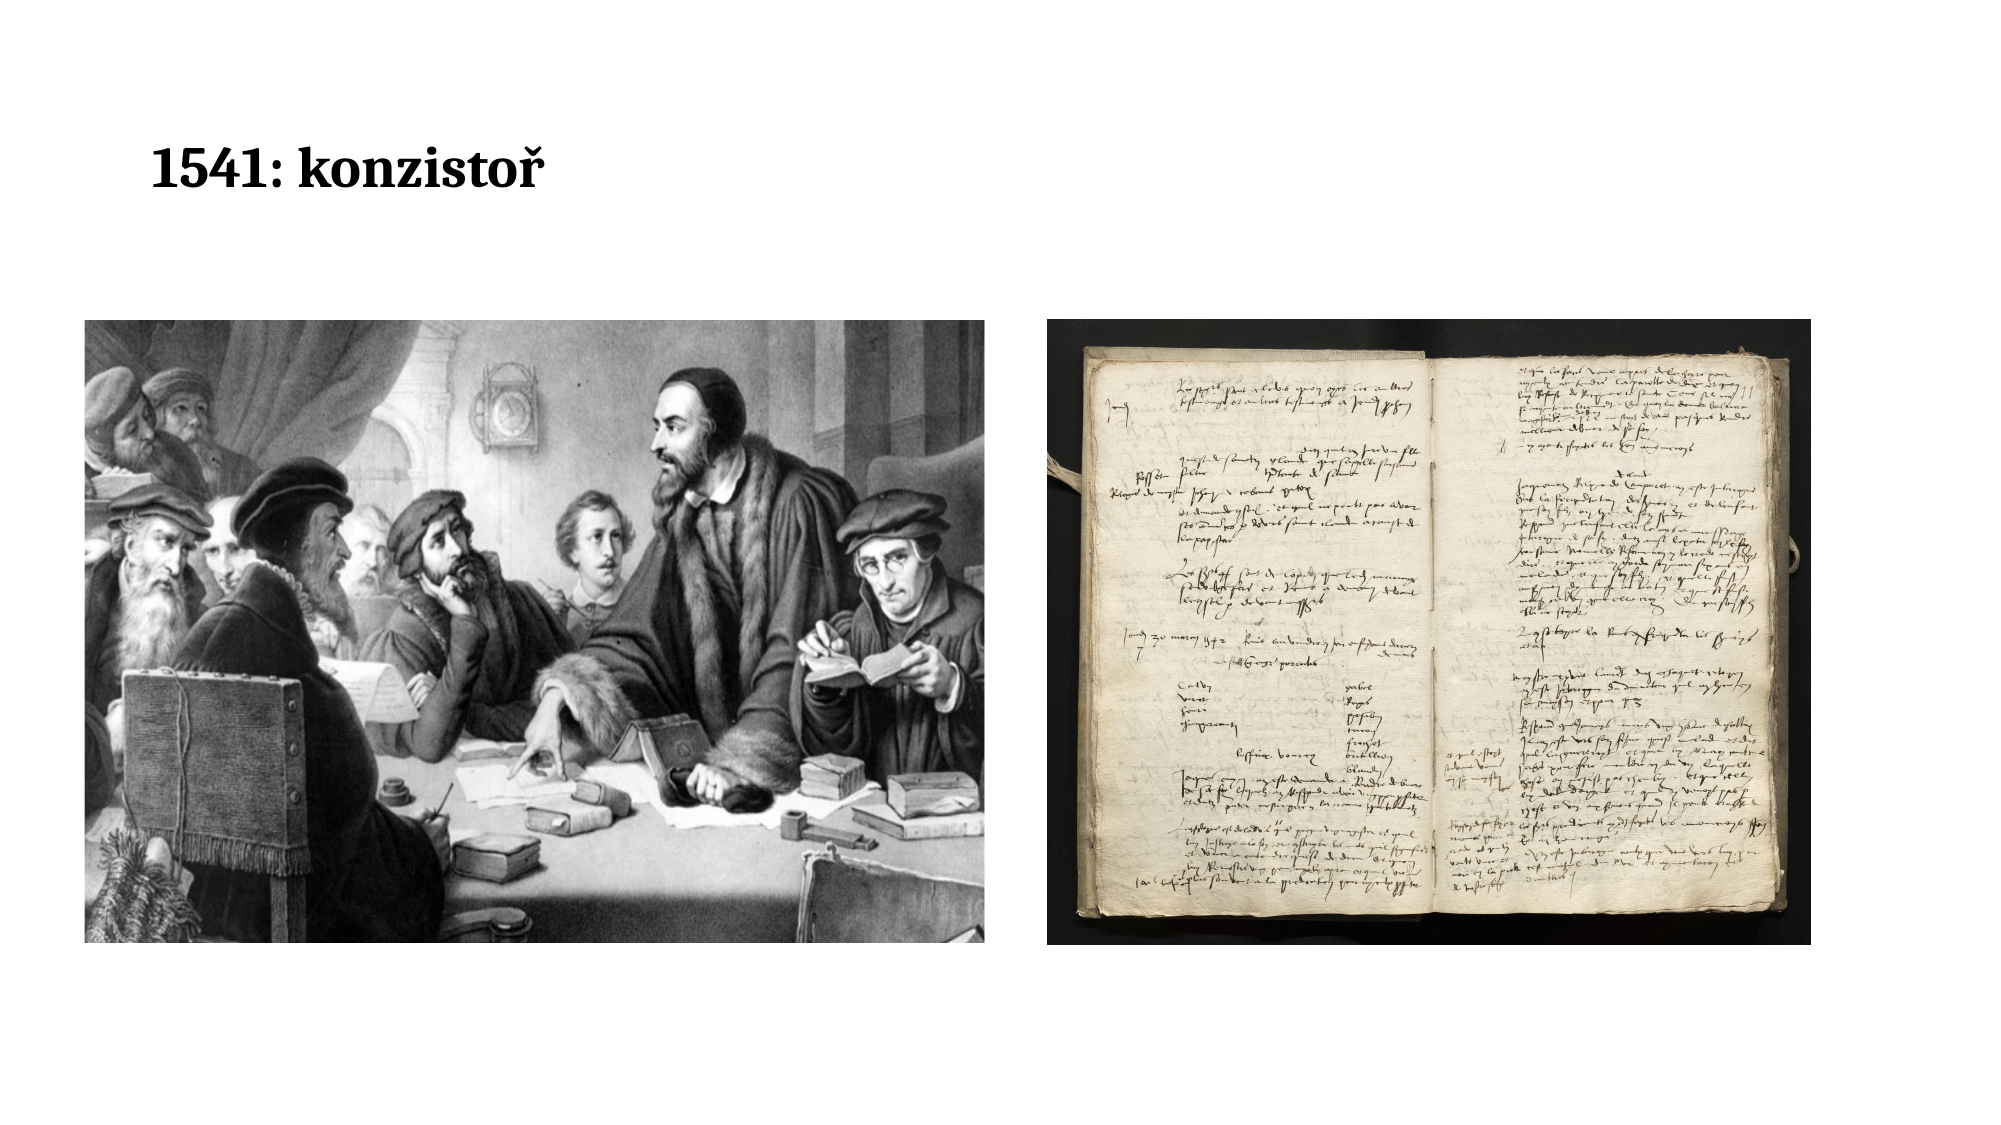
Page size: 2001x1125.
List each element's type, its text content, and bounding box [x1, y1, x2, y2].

picture [84, 319, 1901, 945]
title 1541: konzistoř [137, 59, 1863, 278]
